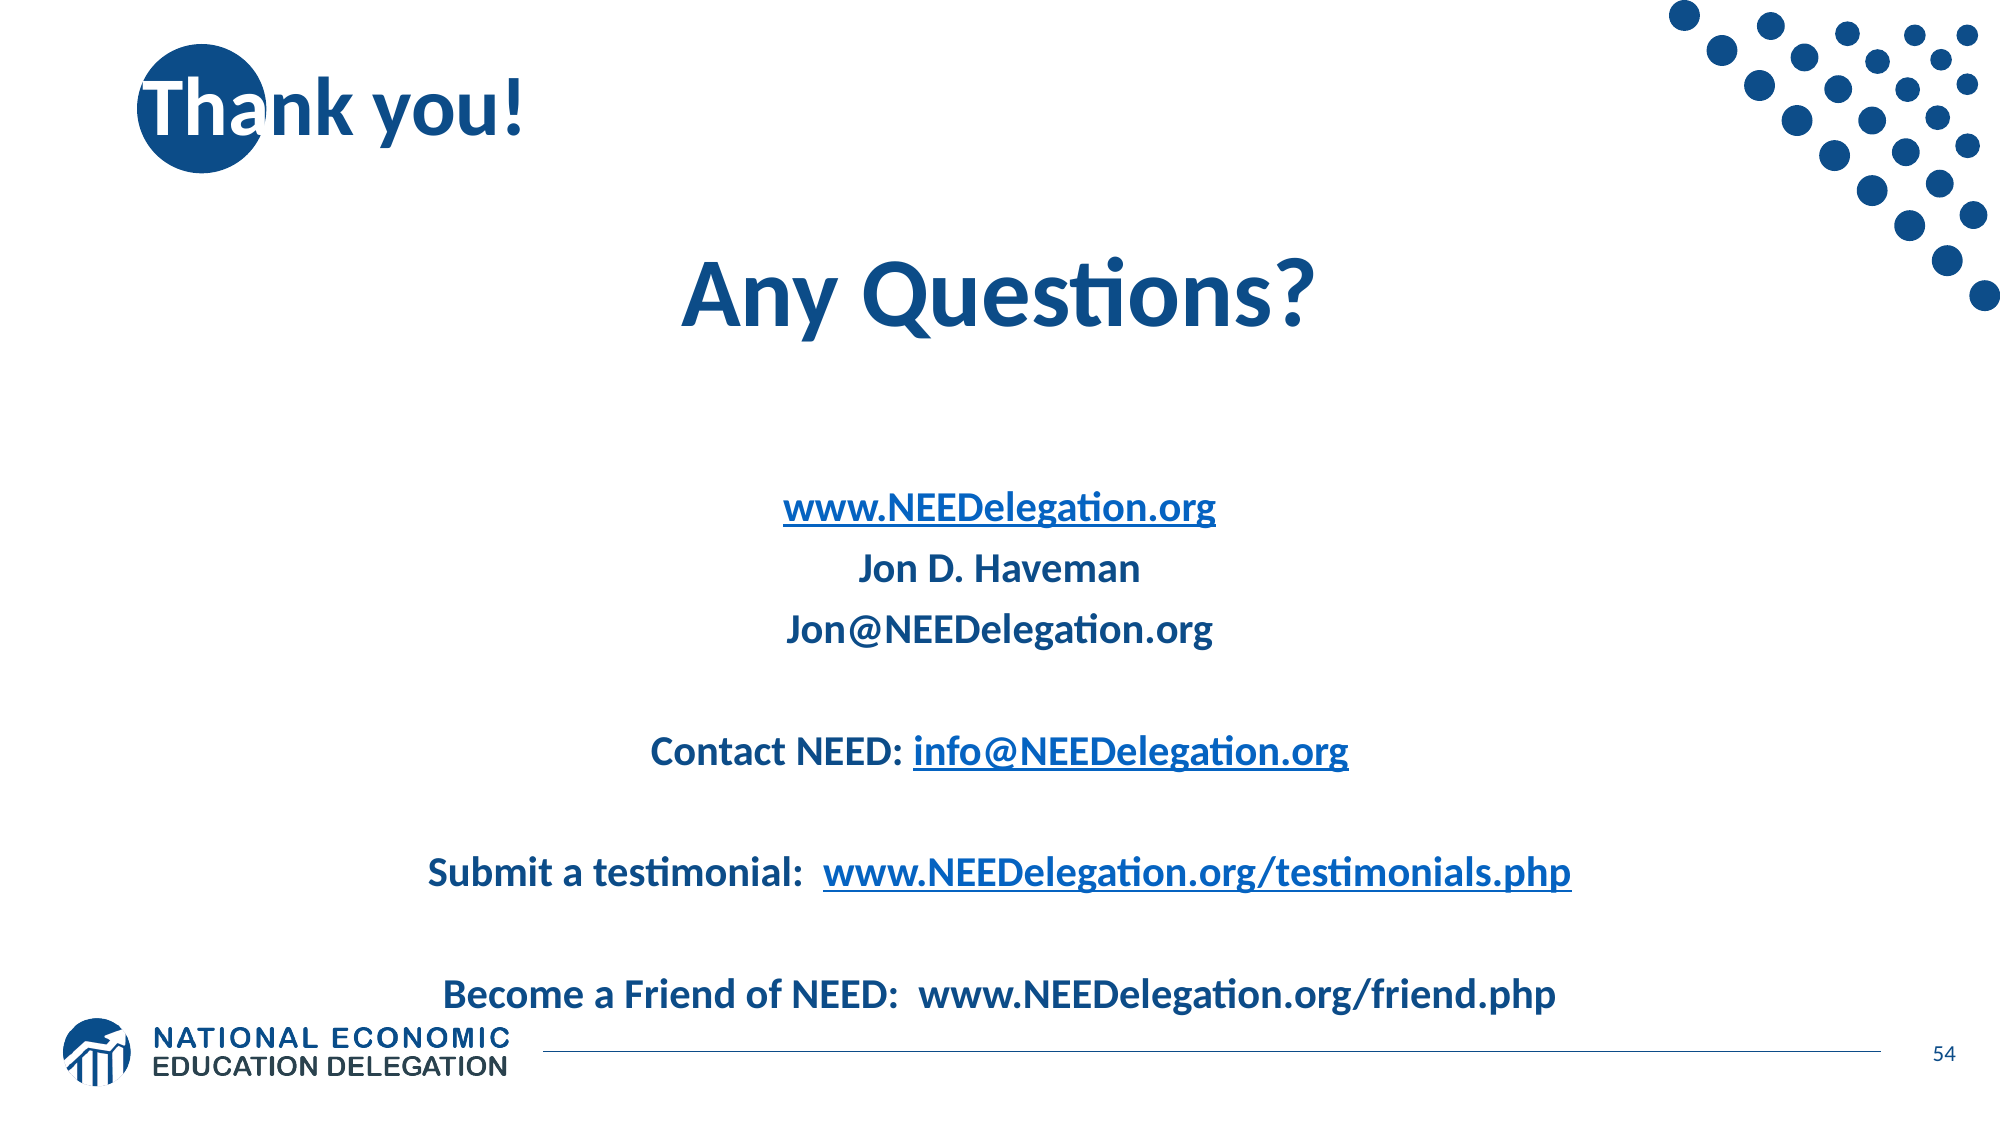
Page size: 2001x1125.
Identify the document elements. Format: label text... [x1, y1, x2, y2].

picture [55, 1013, 520, 1091]
title Thank you! [108, 0, 1834, 218]
list Any Questions? www.NEEDelegation.org Jon D. Haveman Jon@NEEDelegation.org Contact NEED: info@NEEDelegation.org Submit a testimonial: www.NEEDelegation.org/testimonials.php Become a Friend of NEED: www.NEEDelegation.org/friend.php [137, 108, 1863, 1032]
slide_number 54 [1521, 1022, 1972, 1082]
